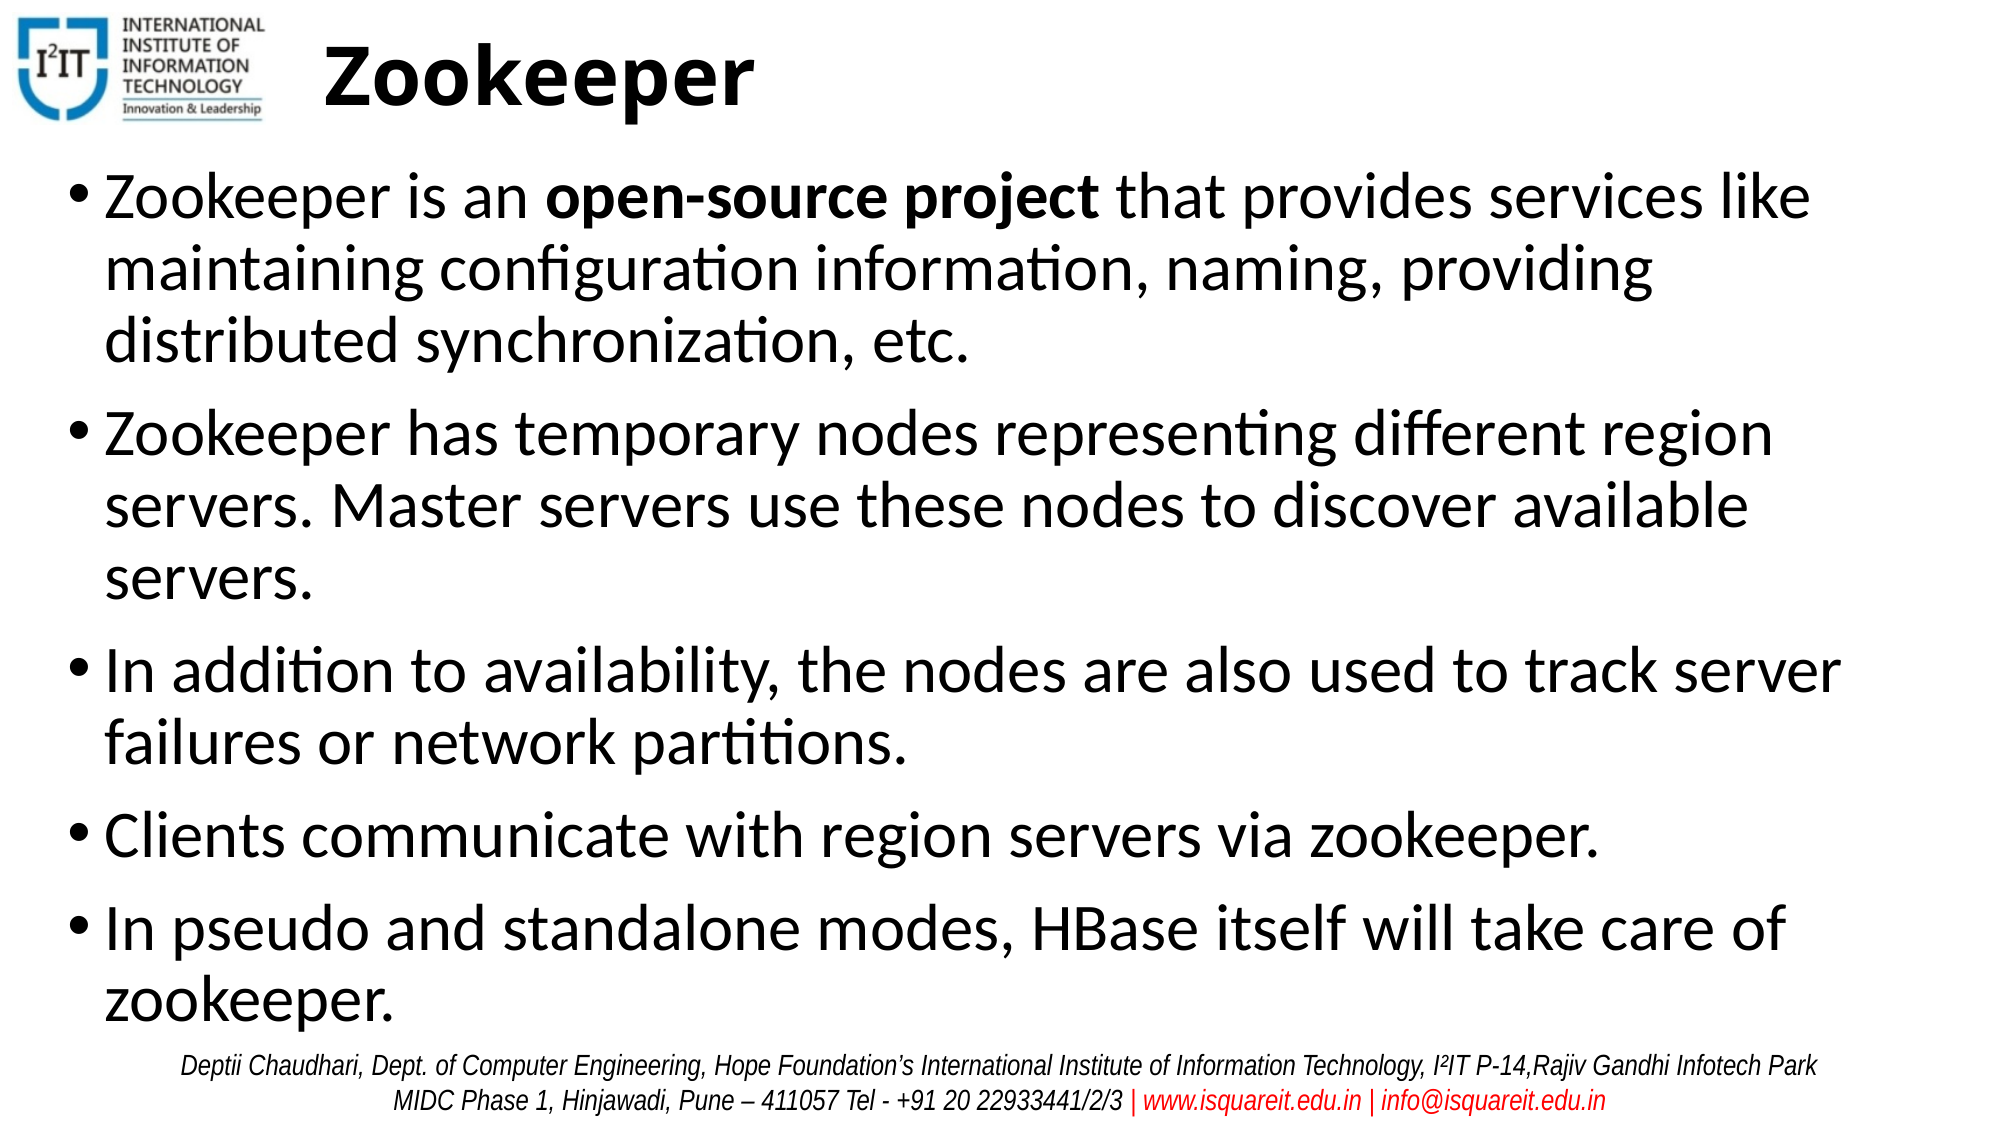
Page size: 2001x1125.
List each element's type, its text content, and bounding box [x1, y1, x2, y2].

text_box Deptii Chaudhari, Dept. of Computer Engineering, Hope Foundation’s International Institute of Information Technology, I²IT P-14,Rajiv Gandhi Infotech Park MIDC Phase 1, Hinjawadi, Pune – 411057 Tel - +91 20 22933441/2/3 | www.isquareit.edu.in | info@isquareit.edu.in [0, 1039, 2000, 1124]
list Zookeeper is an open-source project that provides services like maintaining configuration information, naming, providing distributed synchronization, etc. Zookeeper has temporary nodes representing different region servers. Master servers use these nodes to discover available servers. In addition to availability, the nodes are also used to track server failures or network partitions. Clients communicate with region servers via zookeeper. In pseudo and standalone modes, HBase itself will take care of zookeeper. [52, 152, 1974, 1039]
picture [12, 12, 266, 125]
title Zookeeper [309, 27, 1778, 131]
